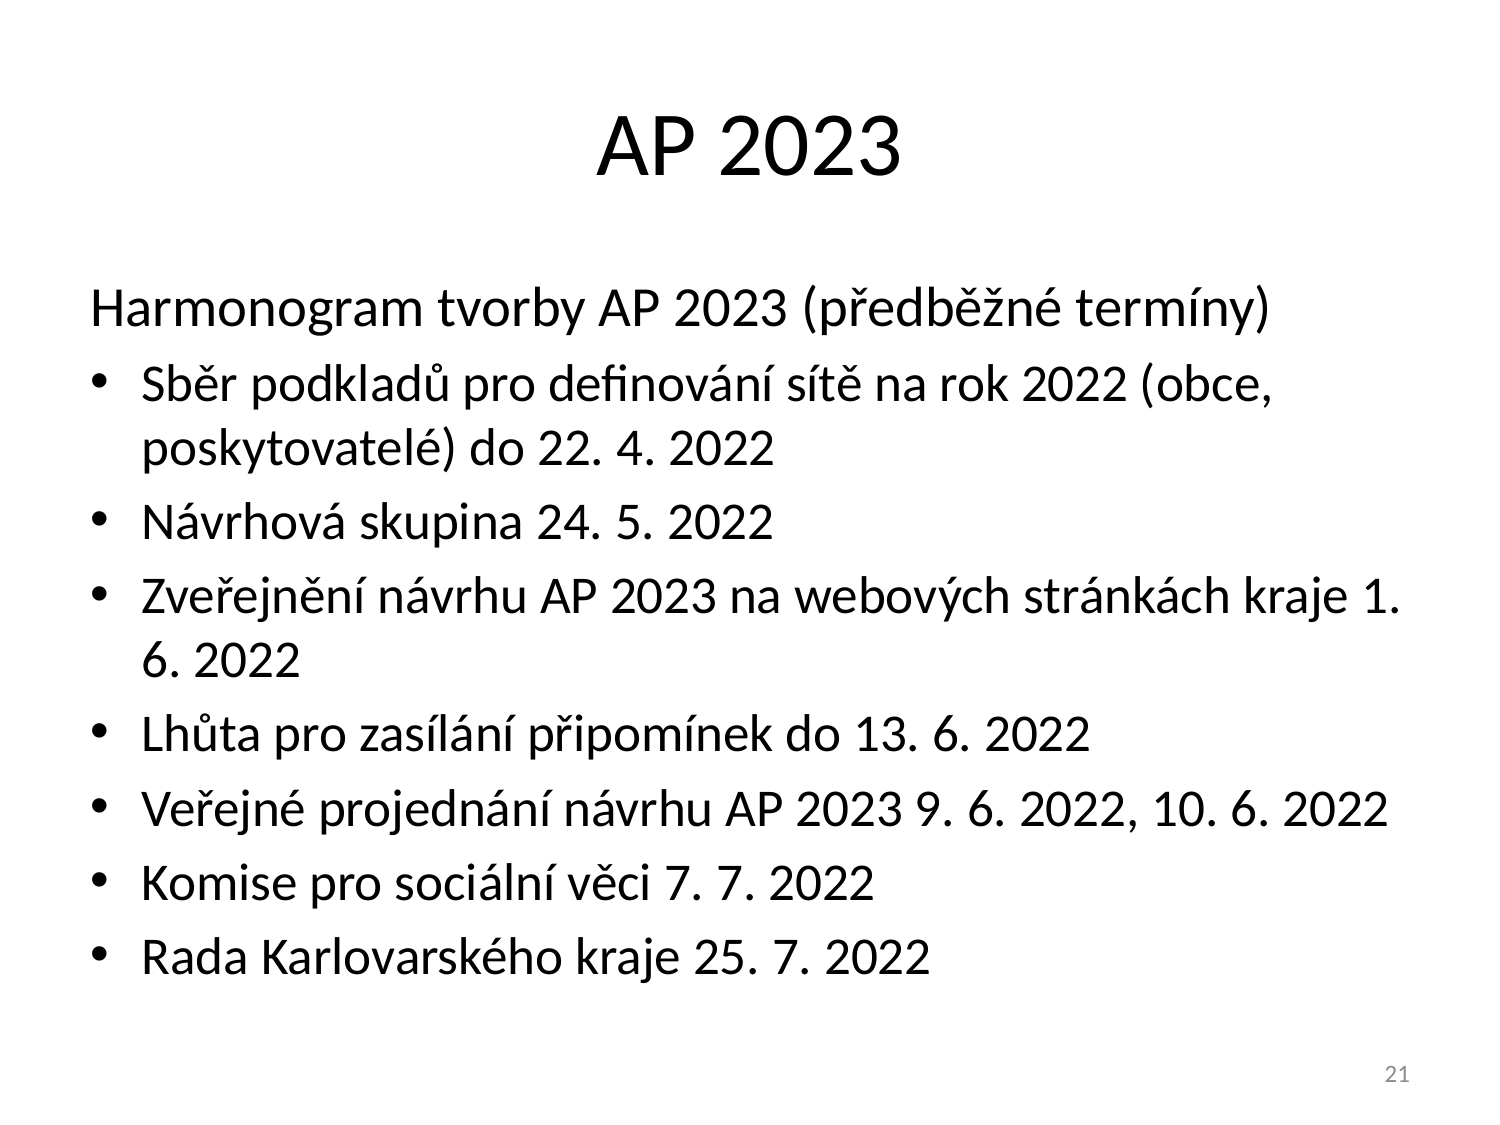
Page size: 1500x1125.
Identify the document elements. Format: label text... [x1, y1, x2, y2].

slide_number 21 [1074, 1042, 1425, 1103]
title AP 2023 [75, 45, 1425, 233]
list Harmonogram tvorby AP 2023 (předběžné termíny) Sběr podkladů pro definování sítě na rok 2022 (obce, poskytovatelé) do 22. 4. 2022 Návrhová skupina 24. 5. 2022 Zveřejnění návrhu AP 2023 na webových stránkách kraje 1. 6. 2022 Lhůta pro zasílání připomínek do 13. 6. 2022 Veřejné projednání návrhu AP 2023 9. 6. 2022, 10. 6. 2022 Komise pro sociální věci 7. 7. 2022 Rada Karlovarského kraje 25. 7. 2022 [75, 262, 1425, 1005]
